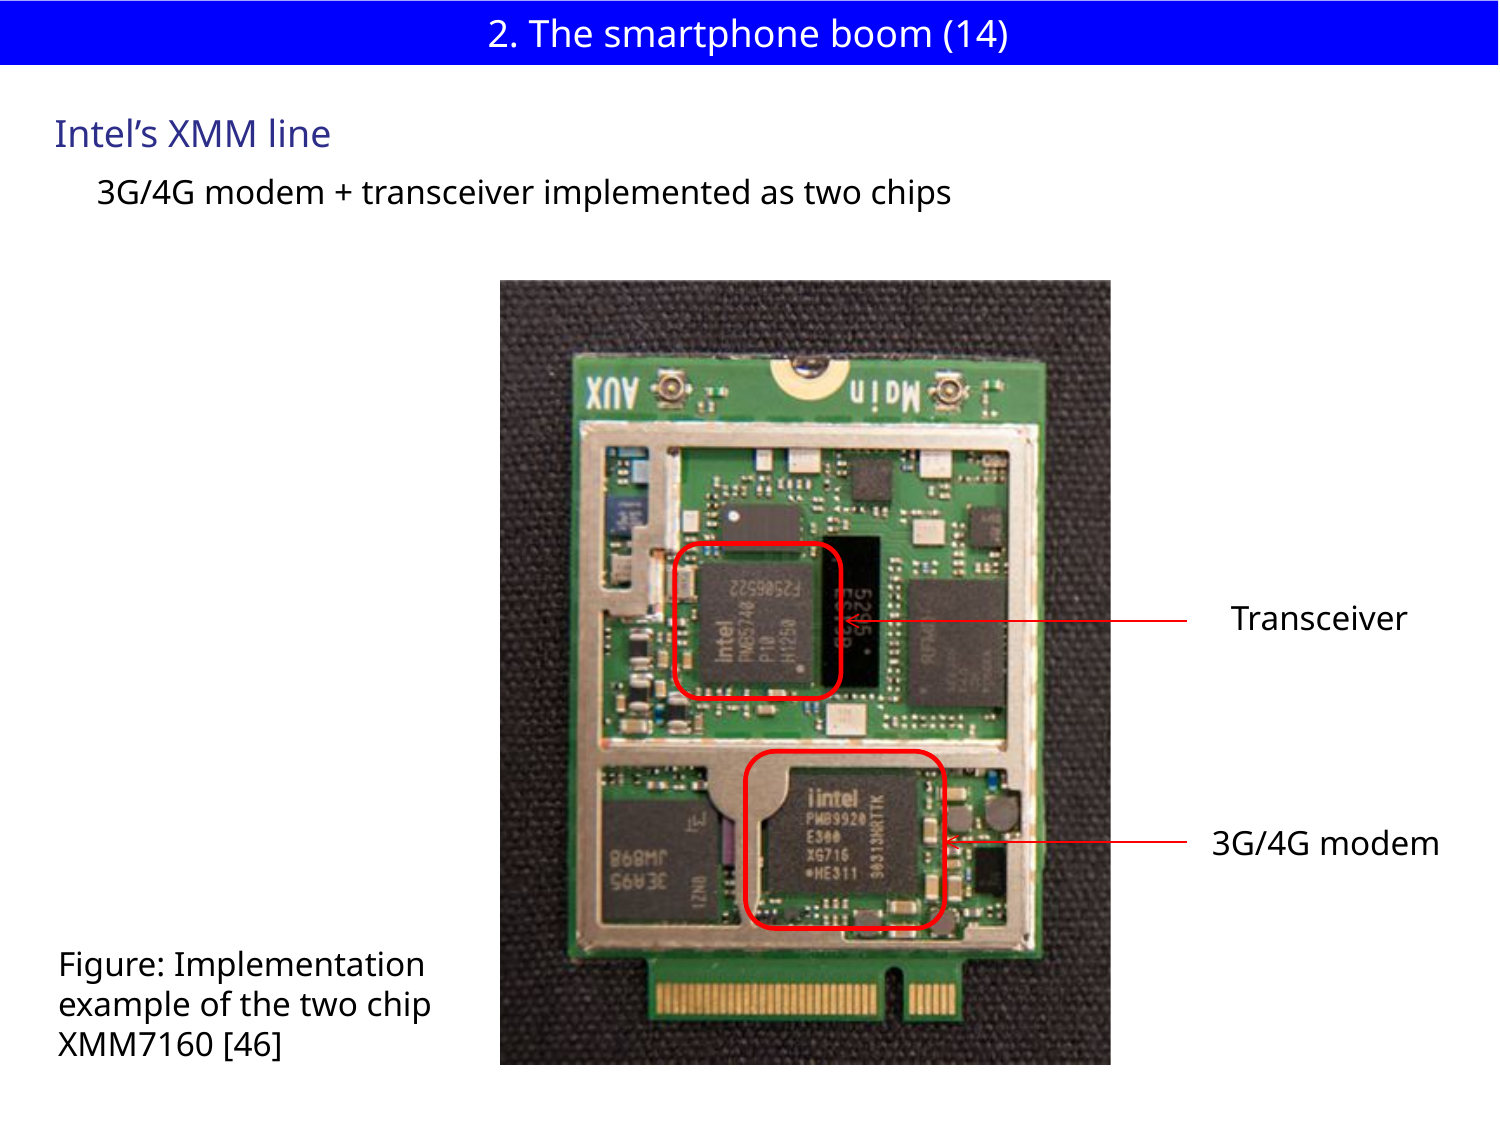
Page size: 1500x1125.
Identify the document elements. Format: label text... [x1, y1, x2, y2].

text_box 3G/4G modem [1197, 814, 1456, 870]
text_box 3G/4G modem + transceiver implemented as two chips [82, 163, 969, 219]
text_box Figure: Implementation example of the two chip XMM7160 [46] [43, 935, 448, 1071]
text_box Intel’s XMM line [39, 102, 348, 163]
text_box Transceiver [1216, 589, 1424, 645]
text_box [499, 279, 1111, 1065]
title 2. The smartphone boom (14) [0, 0, 1499, 65]
